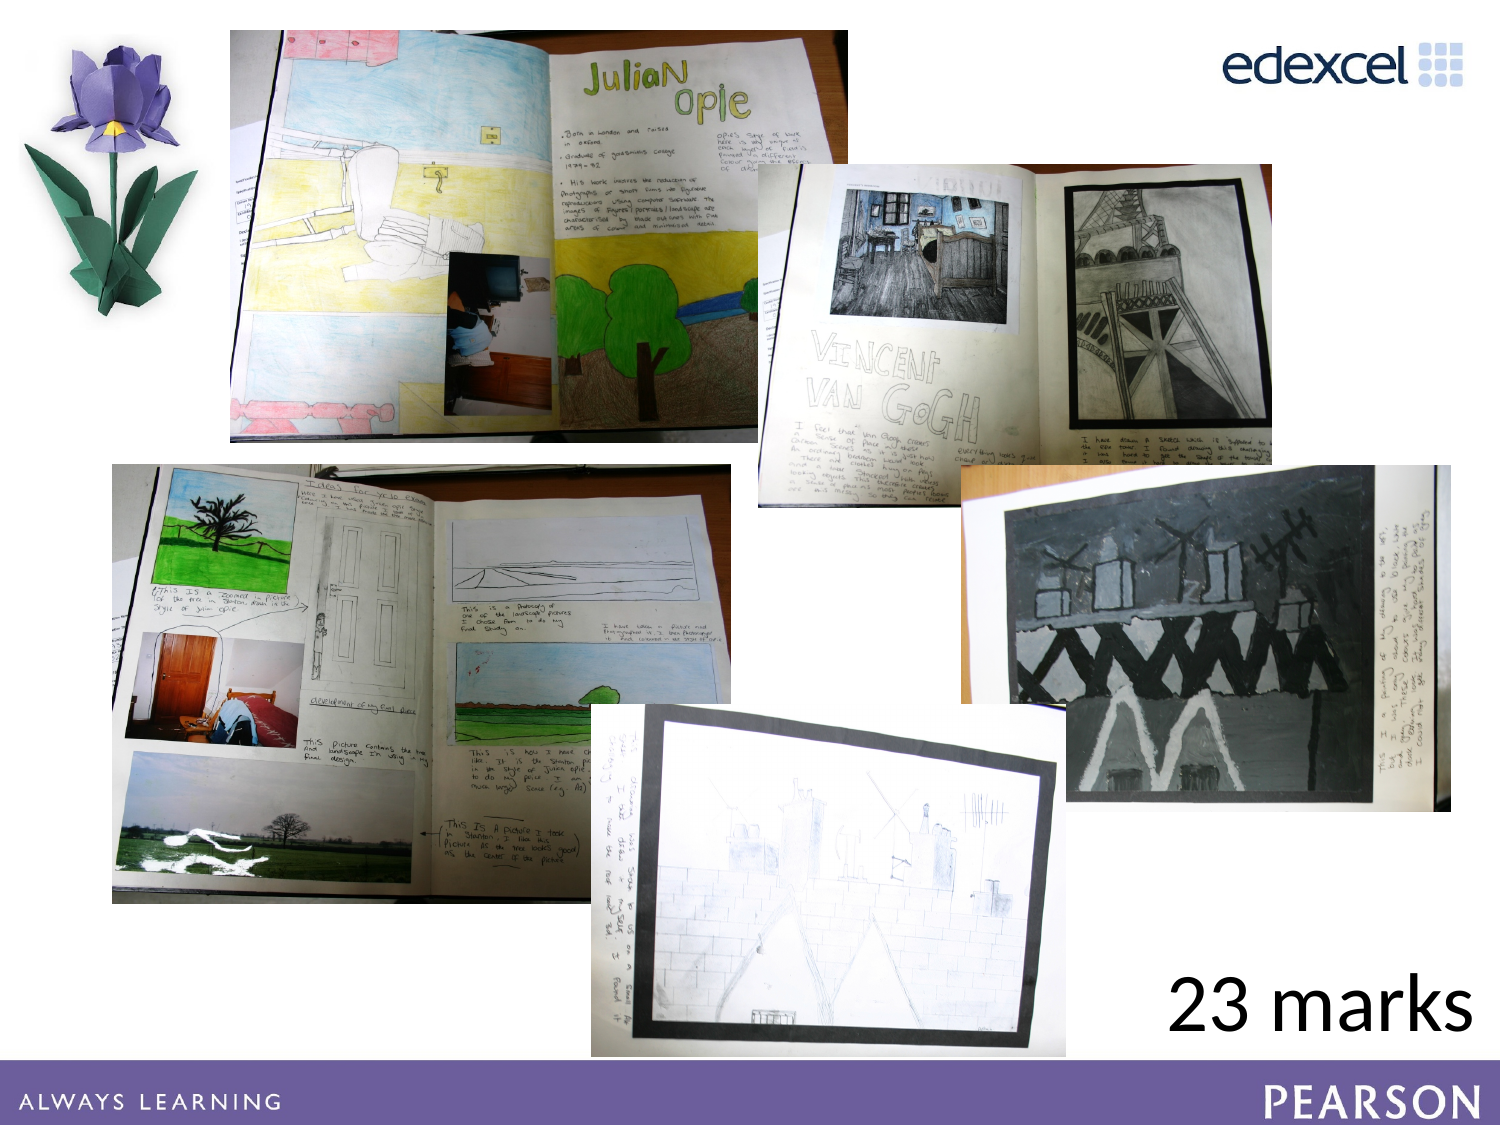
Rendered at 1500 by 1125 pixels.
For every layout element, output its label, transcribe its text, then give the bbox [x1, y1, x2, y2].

picture [0, 0, 1500, 1125]
text_box 23 marks [1104, 940, 1500, 1057]
